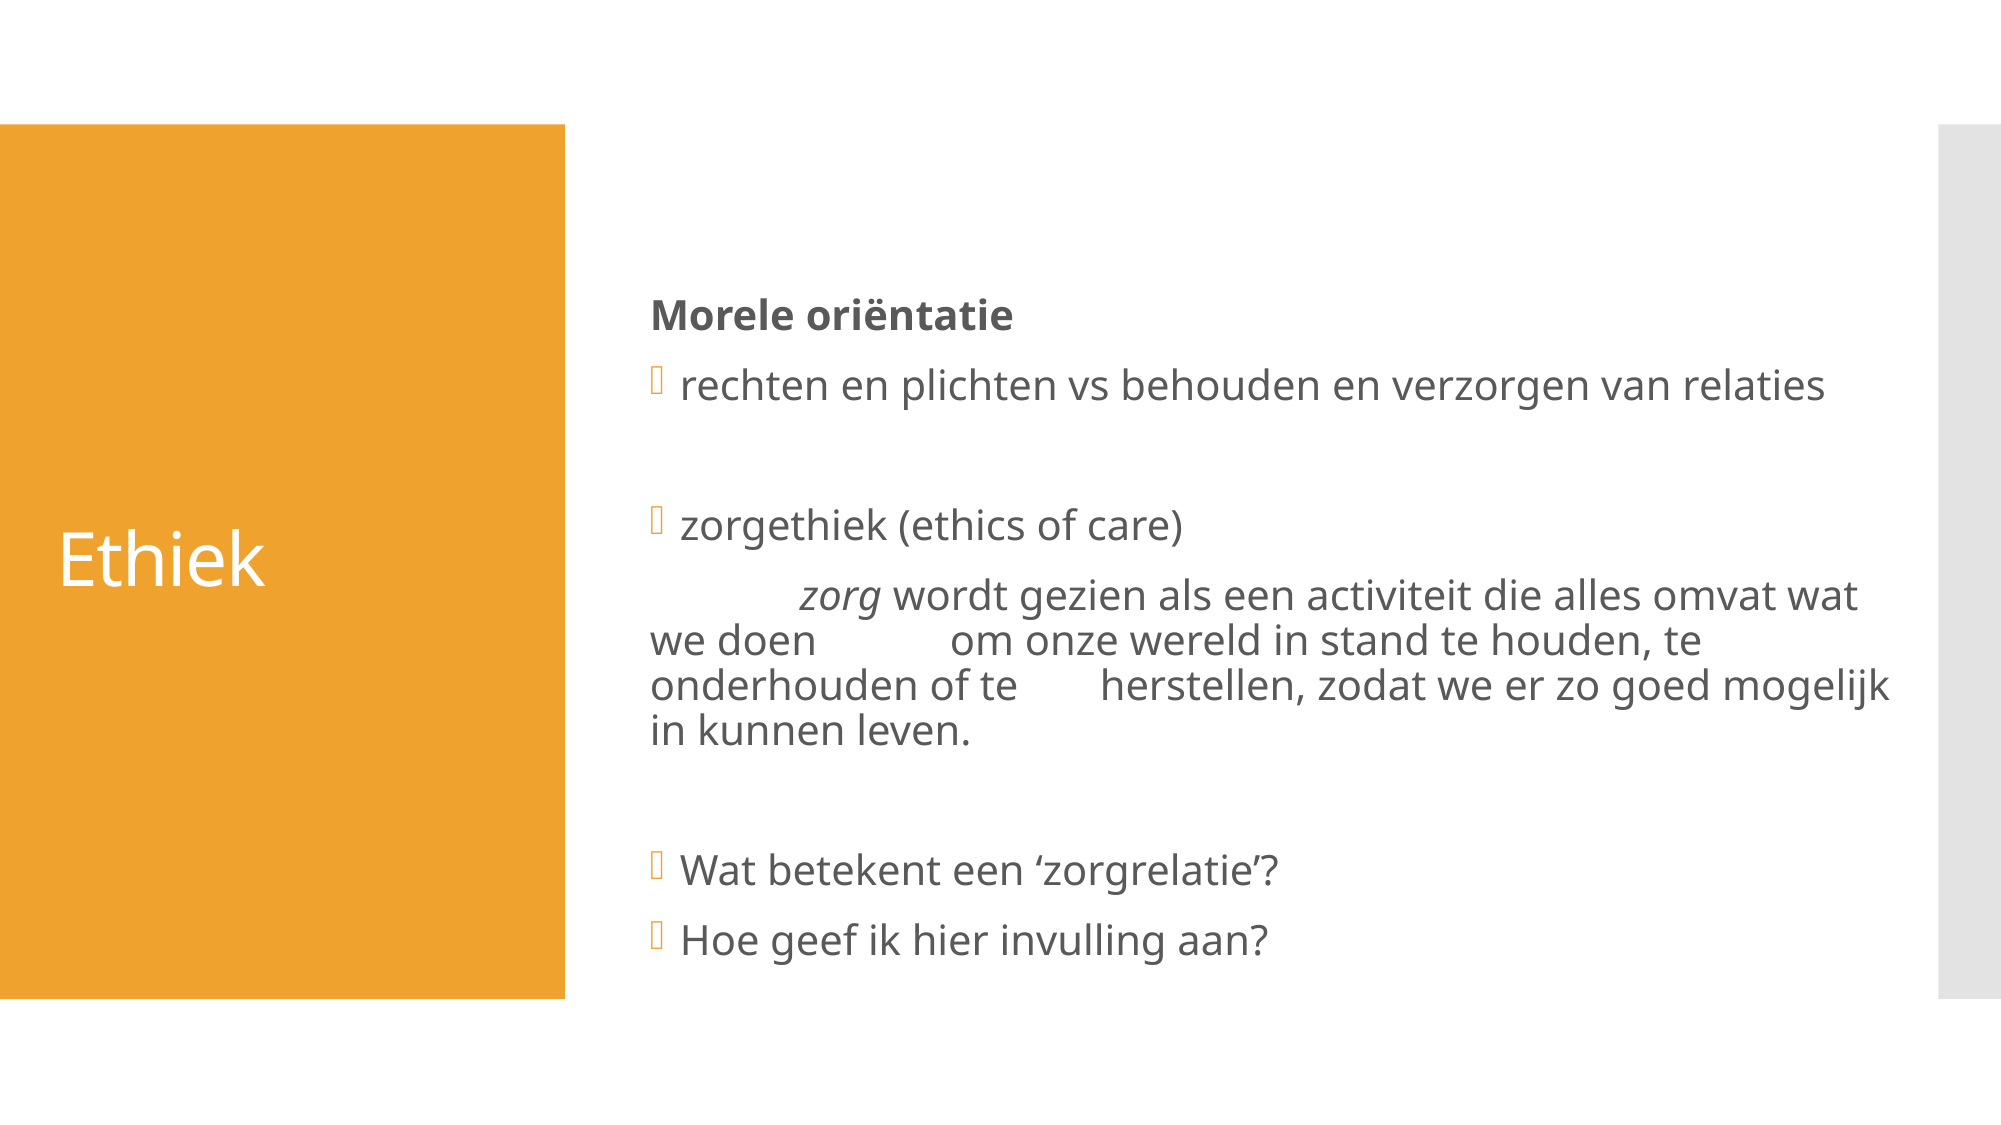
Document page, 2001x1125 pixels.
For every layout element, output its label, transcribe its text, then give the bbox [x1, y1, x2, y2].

title Ethiek [41, 184, 525, 940]
list Morele oriëntatie rechten en plichten vs behouden en verzorgen van relaties zorgethiek (ethics of care) zorg wordt gezien als een activiteit die alles omvat wat we doen om onze wereld in stand te houden, te onderhouden of te herstellen, zodat we er zo goed mogelijk in kunnen leven. Wat betekent een ‘zorgrelatie’? Hoe geef ik hier invulling aan? [634, 141, 1911, 982]
